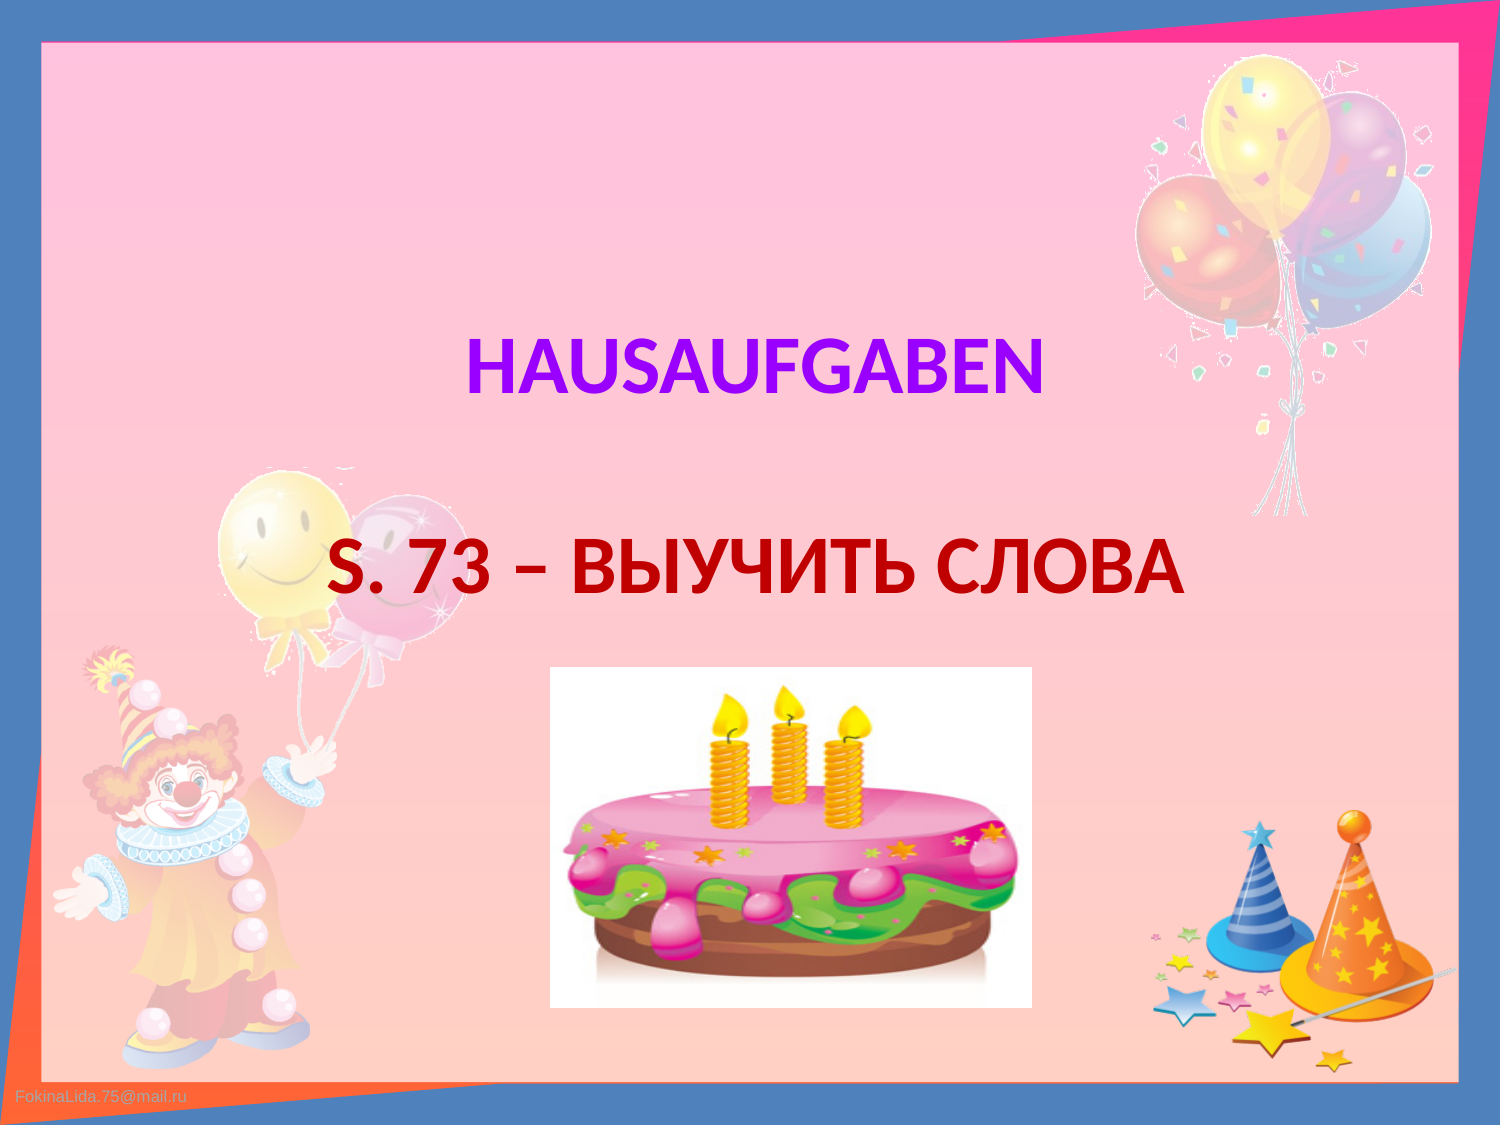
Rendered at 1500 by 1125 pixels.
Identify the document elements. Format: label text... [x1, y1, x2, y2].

picture [550, 667, 1032, 1009]
title Hausaufgaben S. 73 – выучить слова [118, 302, 1394, 947]
picture [1151, 810, 1457, 1073]
